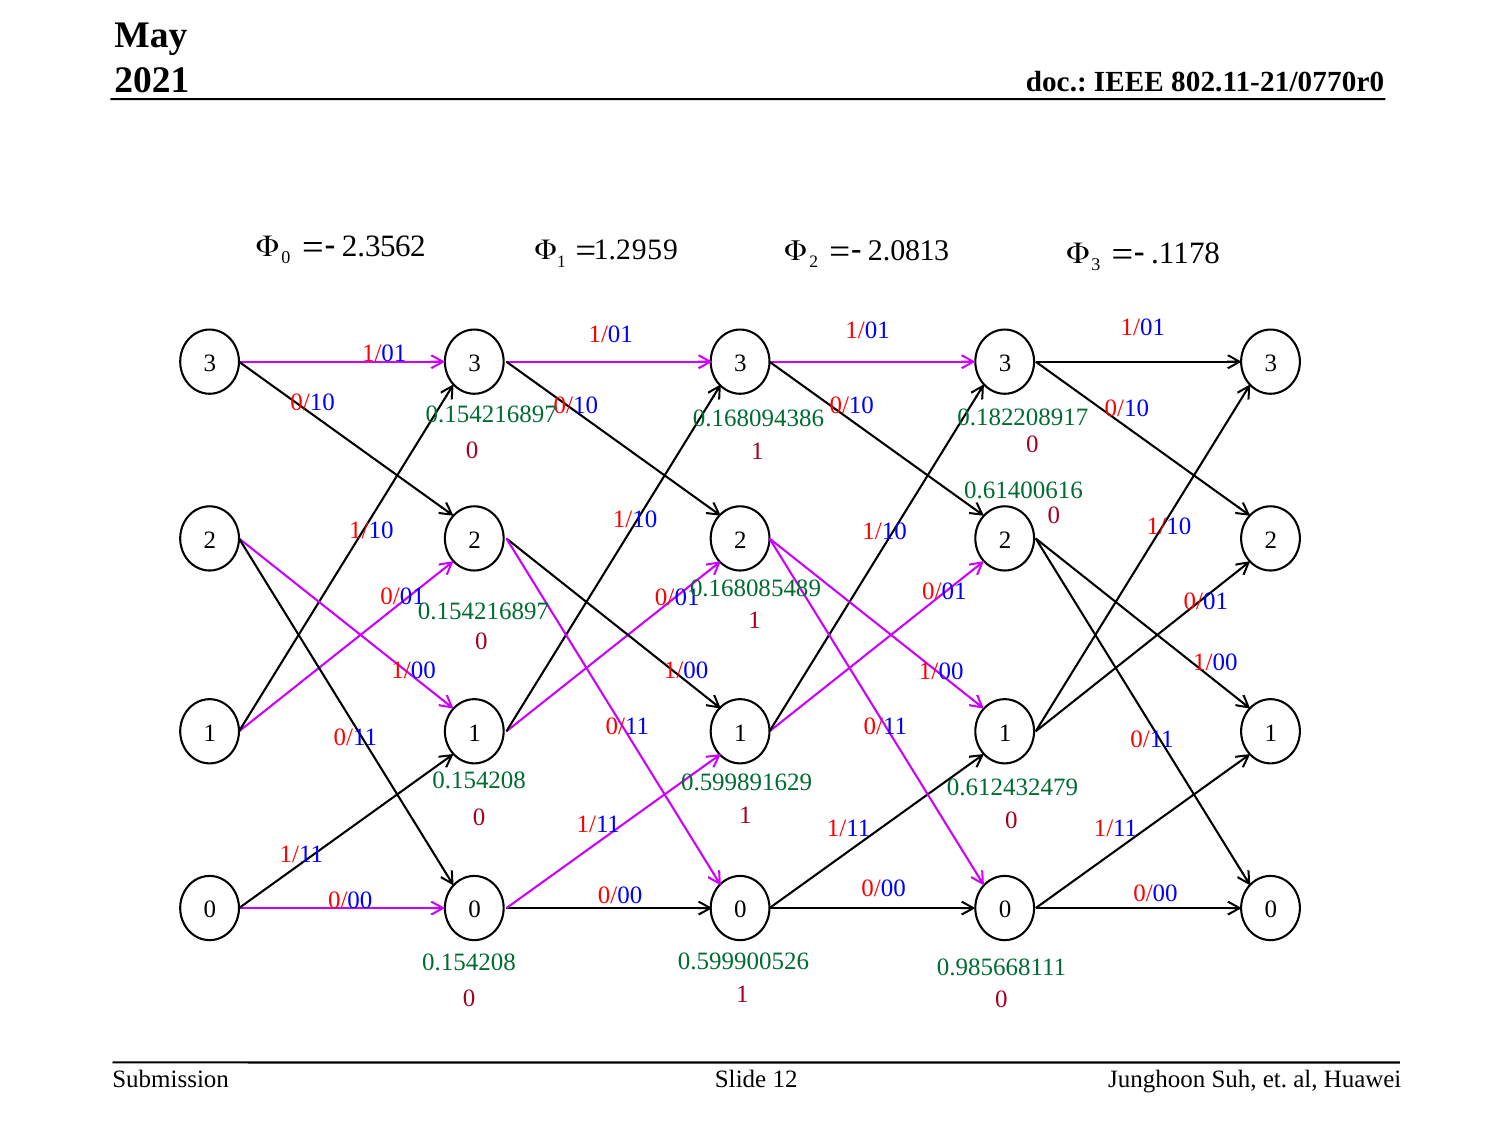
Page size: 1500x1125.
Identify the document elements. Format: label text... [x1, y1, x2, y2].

slide_number Slide 12 [712, 1061, 800, 1093]
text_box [179, 224, 1301, 1021]
footer Junghoon Suh, et. al, Huawei [1104, 1061, 1402, 1093]
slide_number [114, 54, 265, 101]
